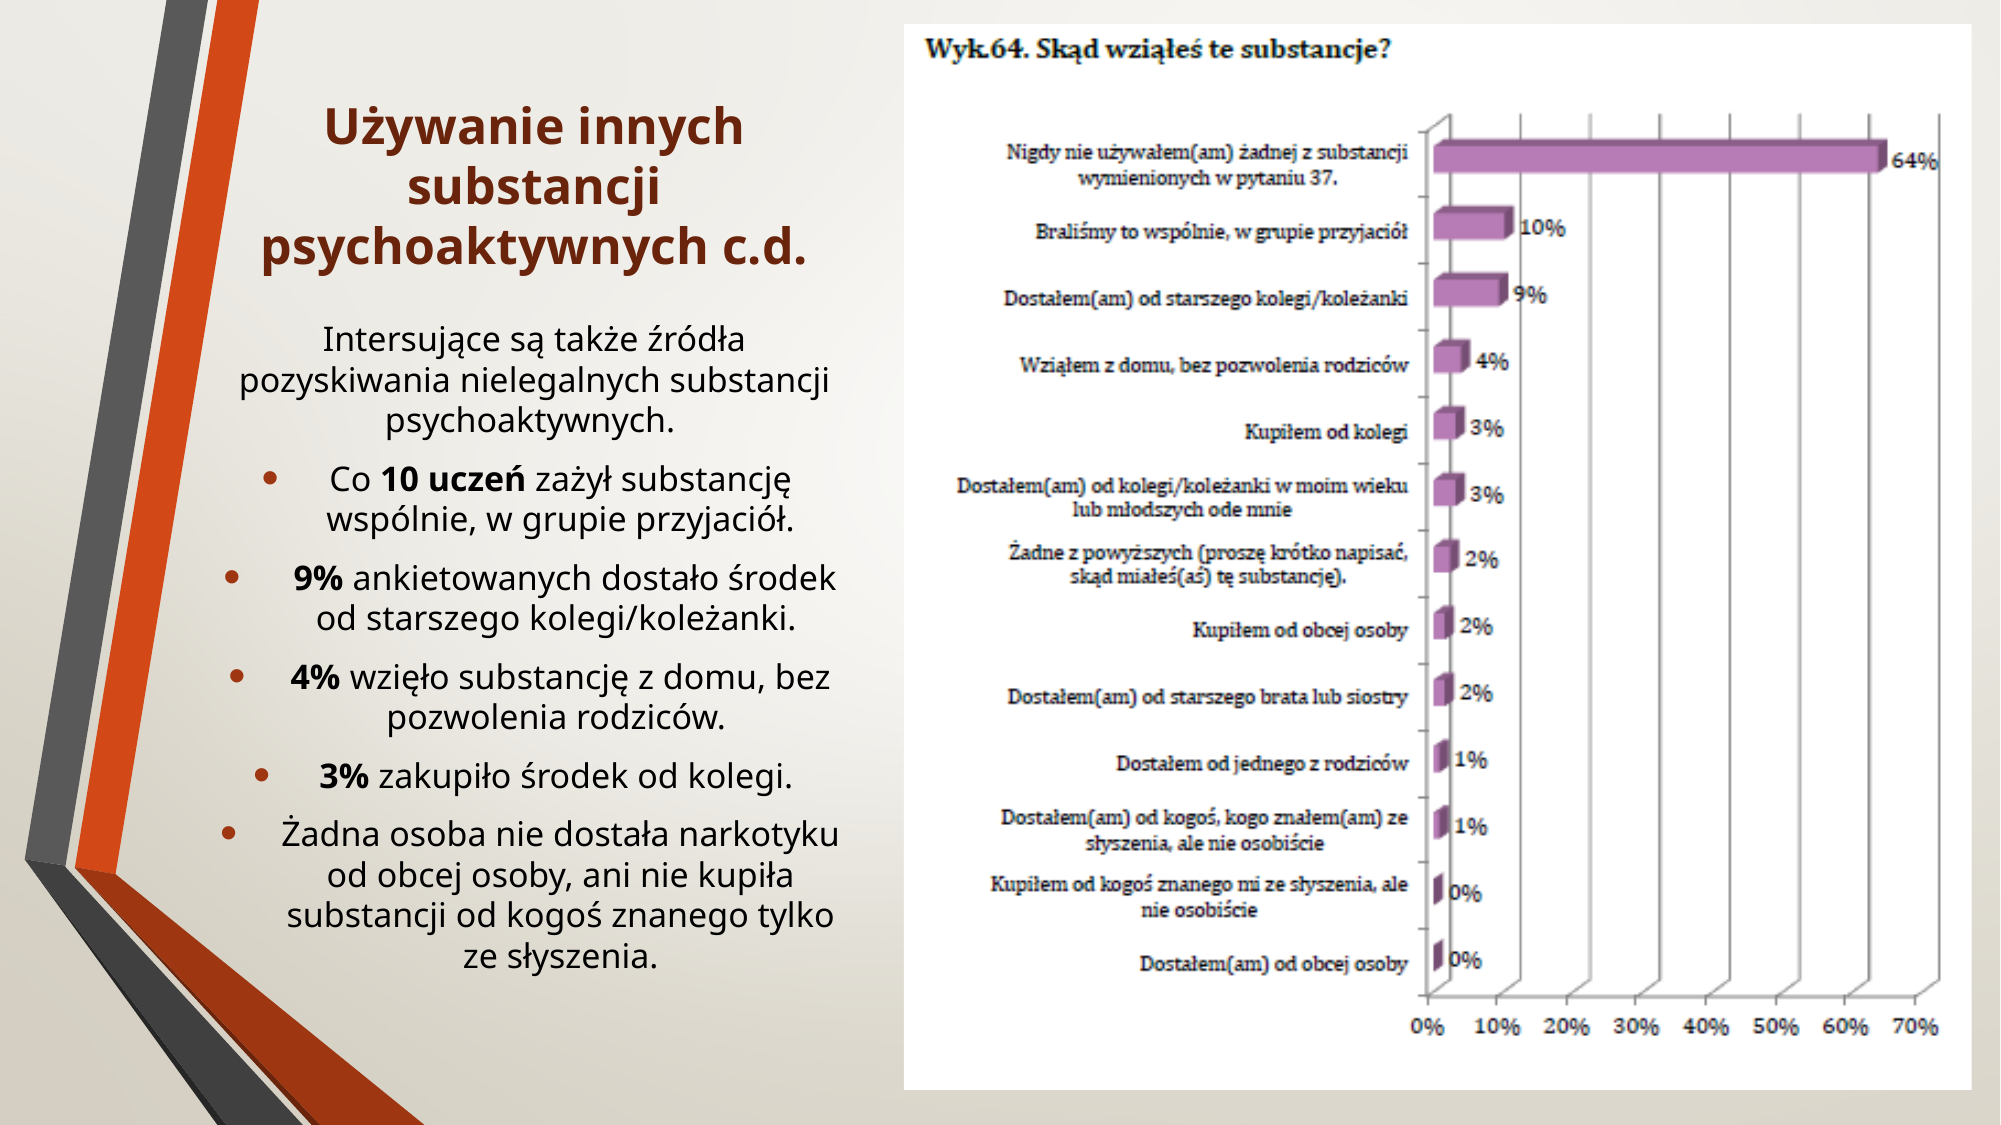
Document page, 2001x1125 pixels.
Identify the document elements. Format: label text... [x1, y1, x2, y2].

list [903, 24, 1972, 1090]
title Używanie innych substancji psychoaktywnych c.d. [243, 57, 826, 283]
list Intersujące są także źródła pozyskiwania nielegalnych substancji psychoaktywnych. Co 10 uczeń zażył substancję wspólnie, w grupie przyjaciół. 9% ankietowanych dostało środek od starszego kolegi/koleżanki. 4% wzięło substancję z domu, bez pozwolenia rodziców. 3% zakupiło środek od kolegi. Żadna osoba nie dostała narkotyku od obcej osoby, ani nie kupiła substancji od kogoś znanego tylko ze słyszenia. [204, 309, 865, 1052]
